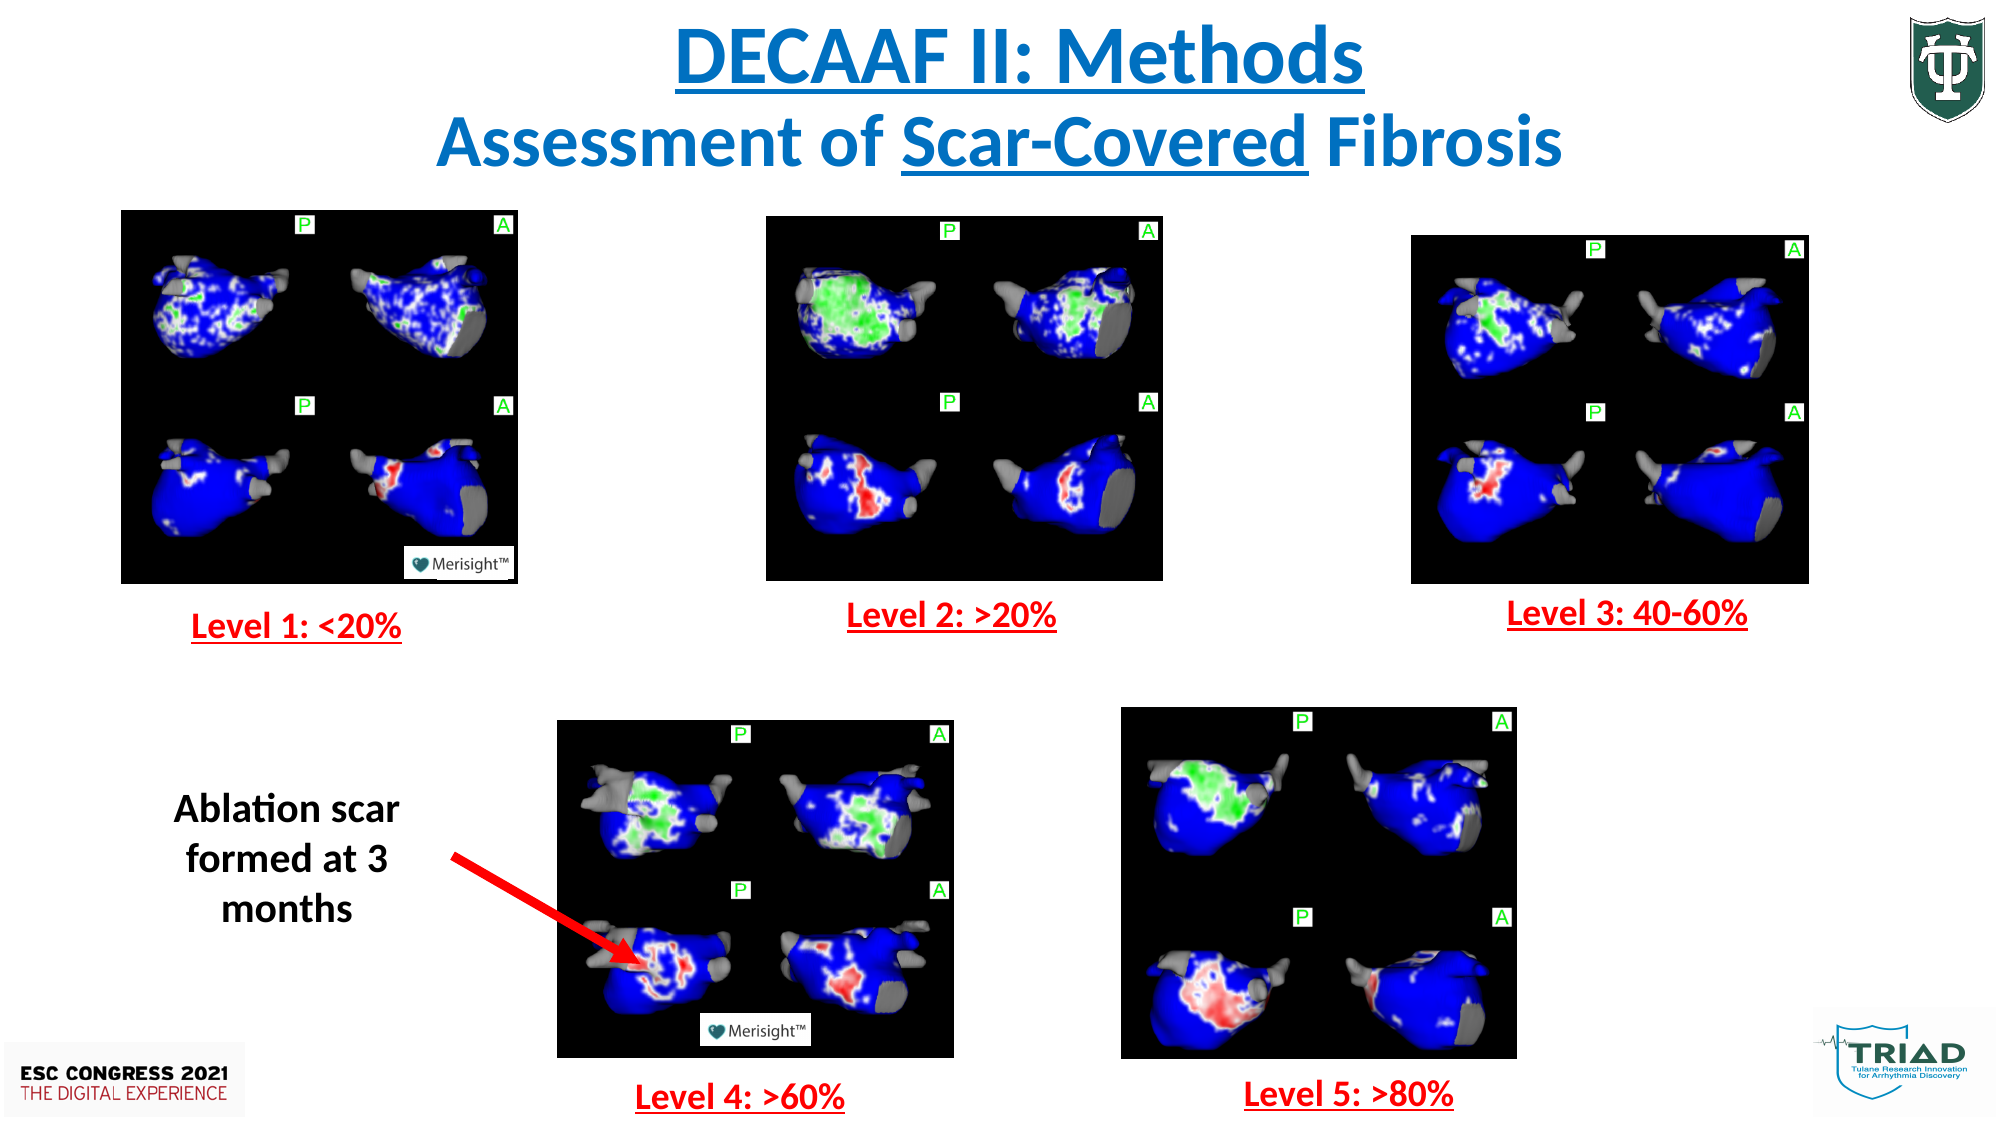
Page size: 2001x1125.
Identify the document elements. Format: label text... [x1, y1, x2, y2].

text_box Ablation scar formed at 3 months [121, 773, 453, 939]
picture [700, 1013, 811, 1046]
text_box Level 5: >80% [1228, 1061, 1493, 1122]
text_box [452, 856, 641, 964]
picture [4, 1042, 245, 1117]
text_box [1411, 235, 1809, 584]
title Assessment of Scar-Covered Fibrosis [0, 0, 2000, 211]
text_box Level 4: >60% [620, 1064, 913, 1125]
text_box Level 2: >20% [831, 582, 1208, 643]
text_box Level 3: 40-60% [1492, 584, 1809, 641]
picture [1813, 1007, 1996, 1117]
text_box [121, 210, 518, 584]
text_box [556, 720, 954, 1058]
text_box DECAAF II: Methods [517, 0, 1523, 108]
text_box Level 1: <20% [176, 594, 462, 654]
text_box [766, 216, 1163, 581]
picture [404, 546, 514, 580]
picture [1121, 707, 1518, 1060]
